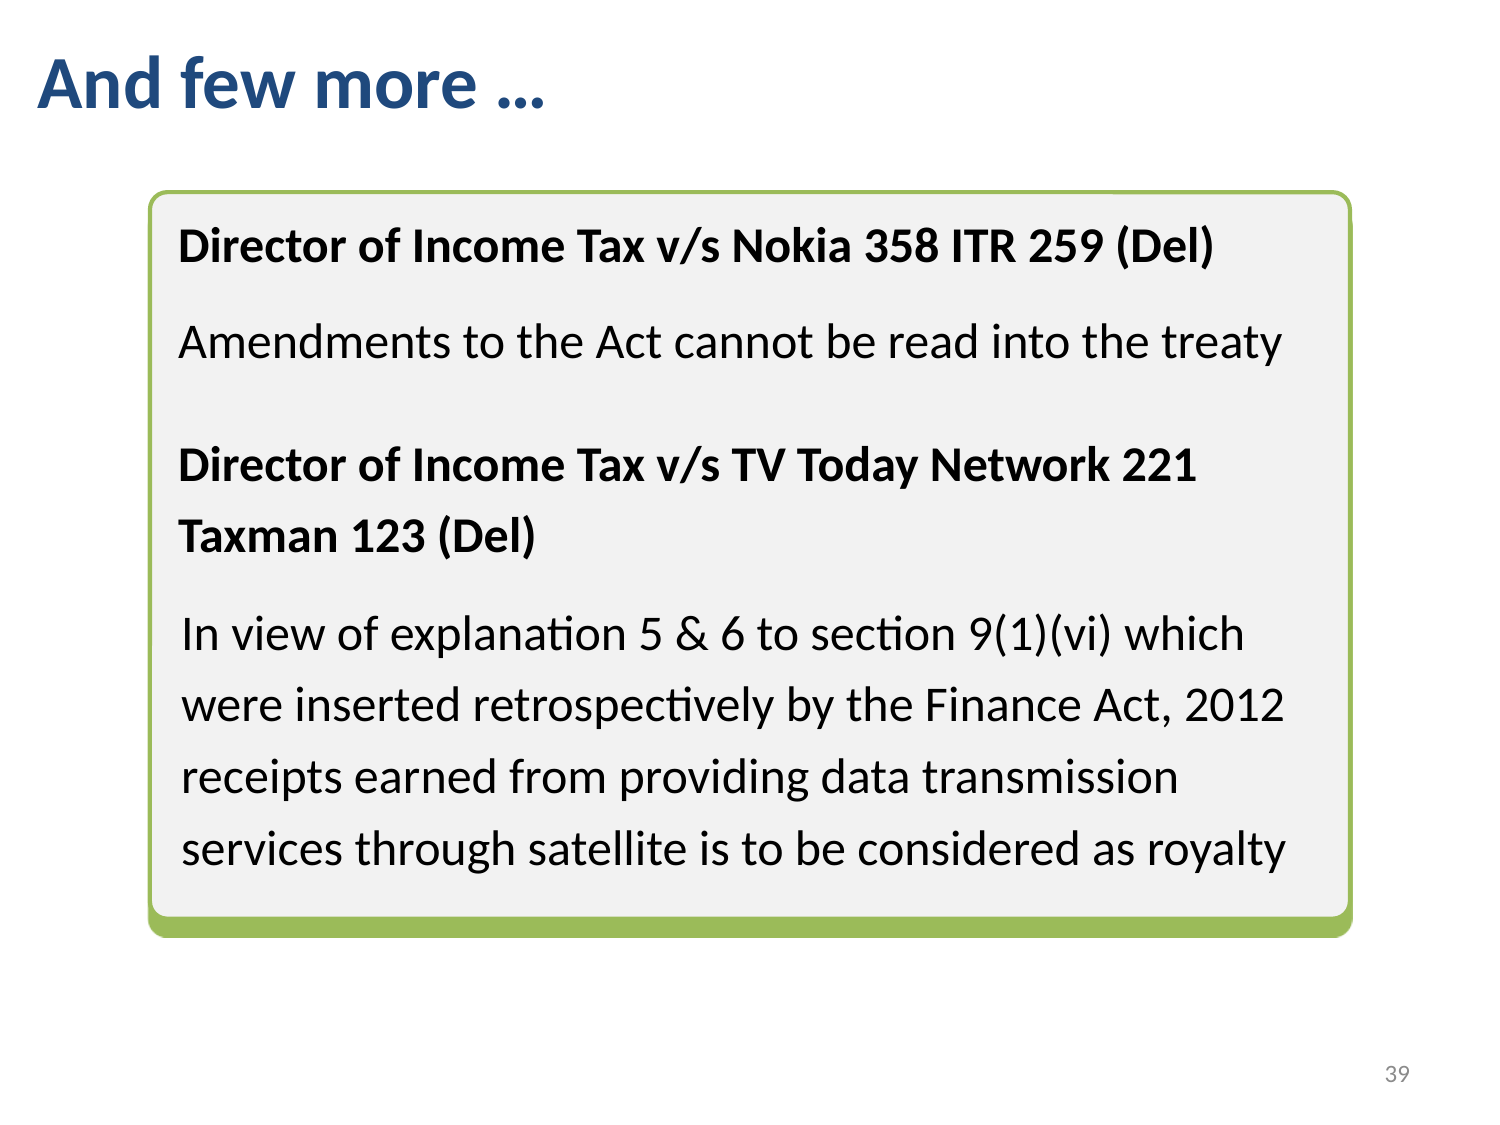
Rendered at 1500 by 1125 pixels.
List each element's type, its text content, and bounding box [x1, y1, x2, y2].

text_box Director of Income Tax v/s Nokia 358 ITR 259 (Del) Amendments to the Act cannot be read into the treaty Director of Income Tax v/s TV Today Network 221 Taxman 123 (Del) In view of explanation 5 & 6 to section 9(1)(vi) which were inserted retrospectively by the Finance Act, 2012 receipts earned from providing data transmission services through satellite is to be considered as royalty [178, 200, 1322, 876]
slide_number 38 [1074, 1042, 1425, 1103]
title And few more … [37, 0, 1475, 172]
text_box [147, 190, 1353, 921]
